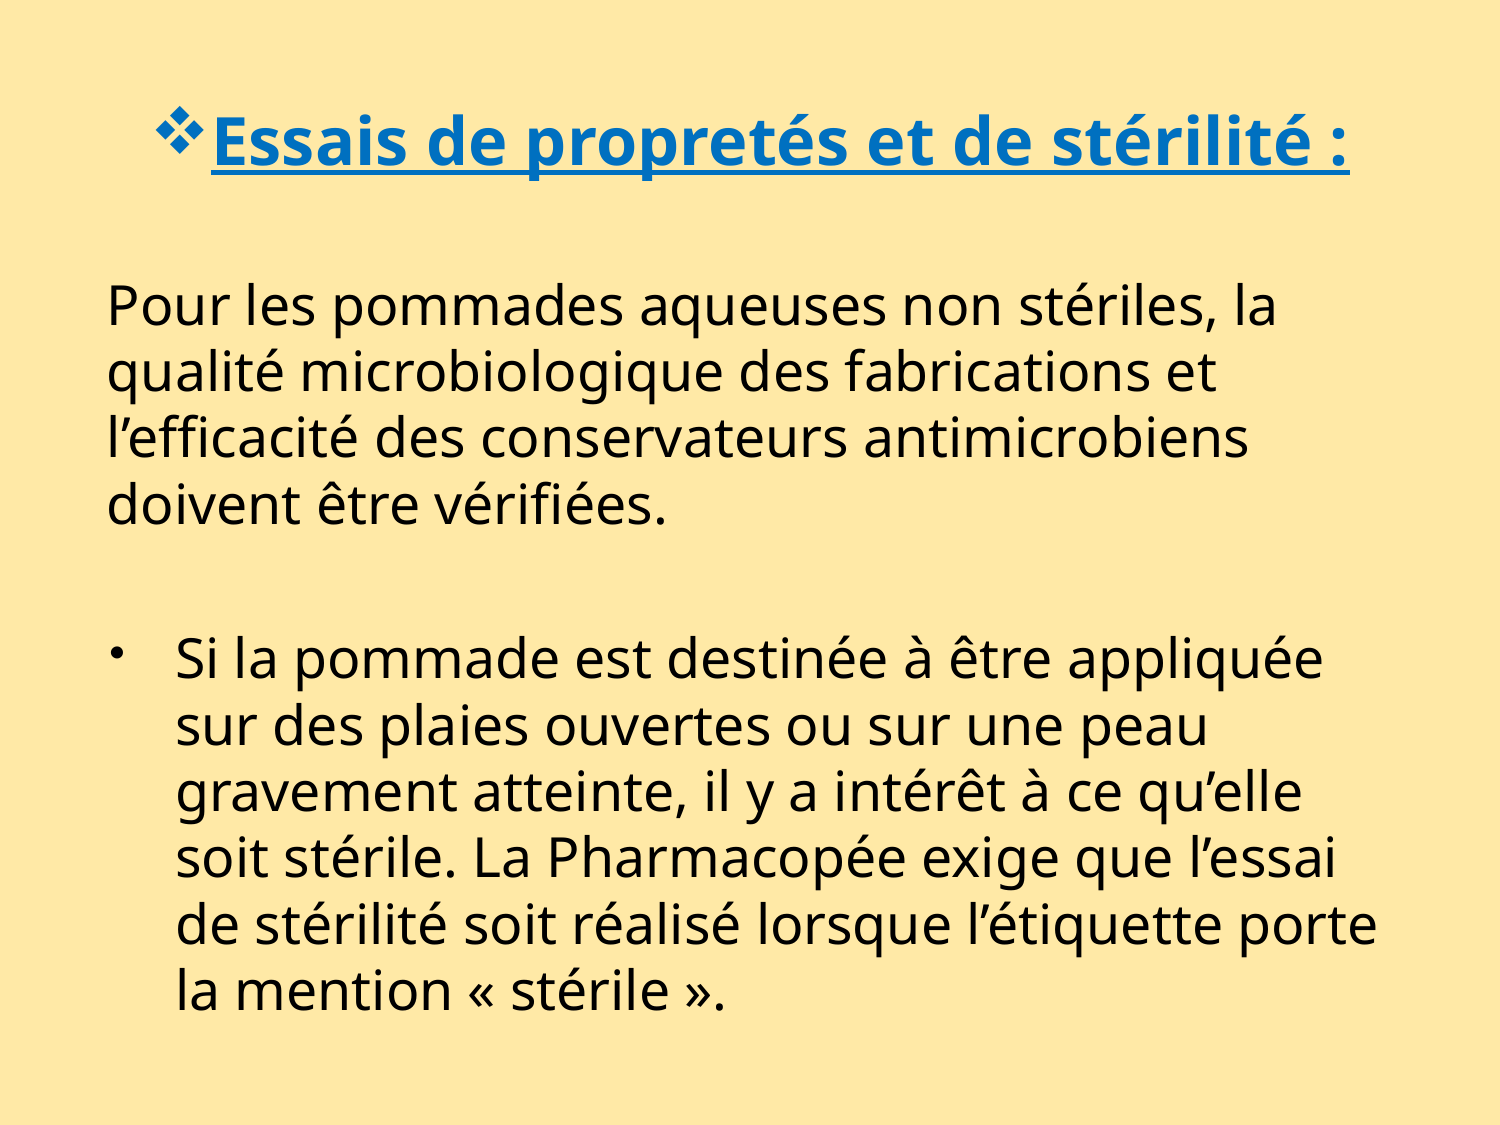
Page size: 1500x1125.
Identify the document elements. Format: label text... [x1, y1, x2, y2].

title Essais de propretés et de stérilité : [75, 45, 1425, 233]
list Pour les pommades aqueuses non stériles, la qualité microbiologique des fabrications et l’efficacité des conservateurs antimicrobiens doivent être vérifiées. Si la pommade est destinée à être appliquée sur des plaies ouvertes ou sur une peau gravement atteinte, il y a intérêt à ce qu’elle soit stérile. La Pharmacopée exige que l’essai de stérilité soit réalisé lorsque l’étiquette porte la mention « stérile ». [75, 262, 1425, 1035]
